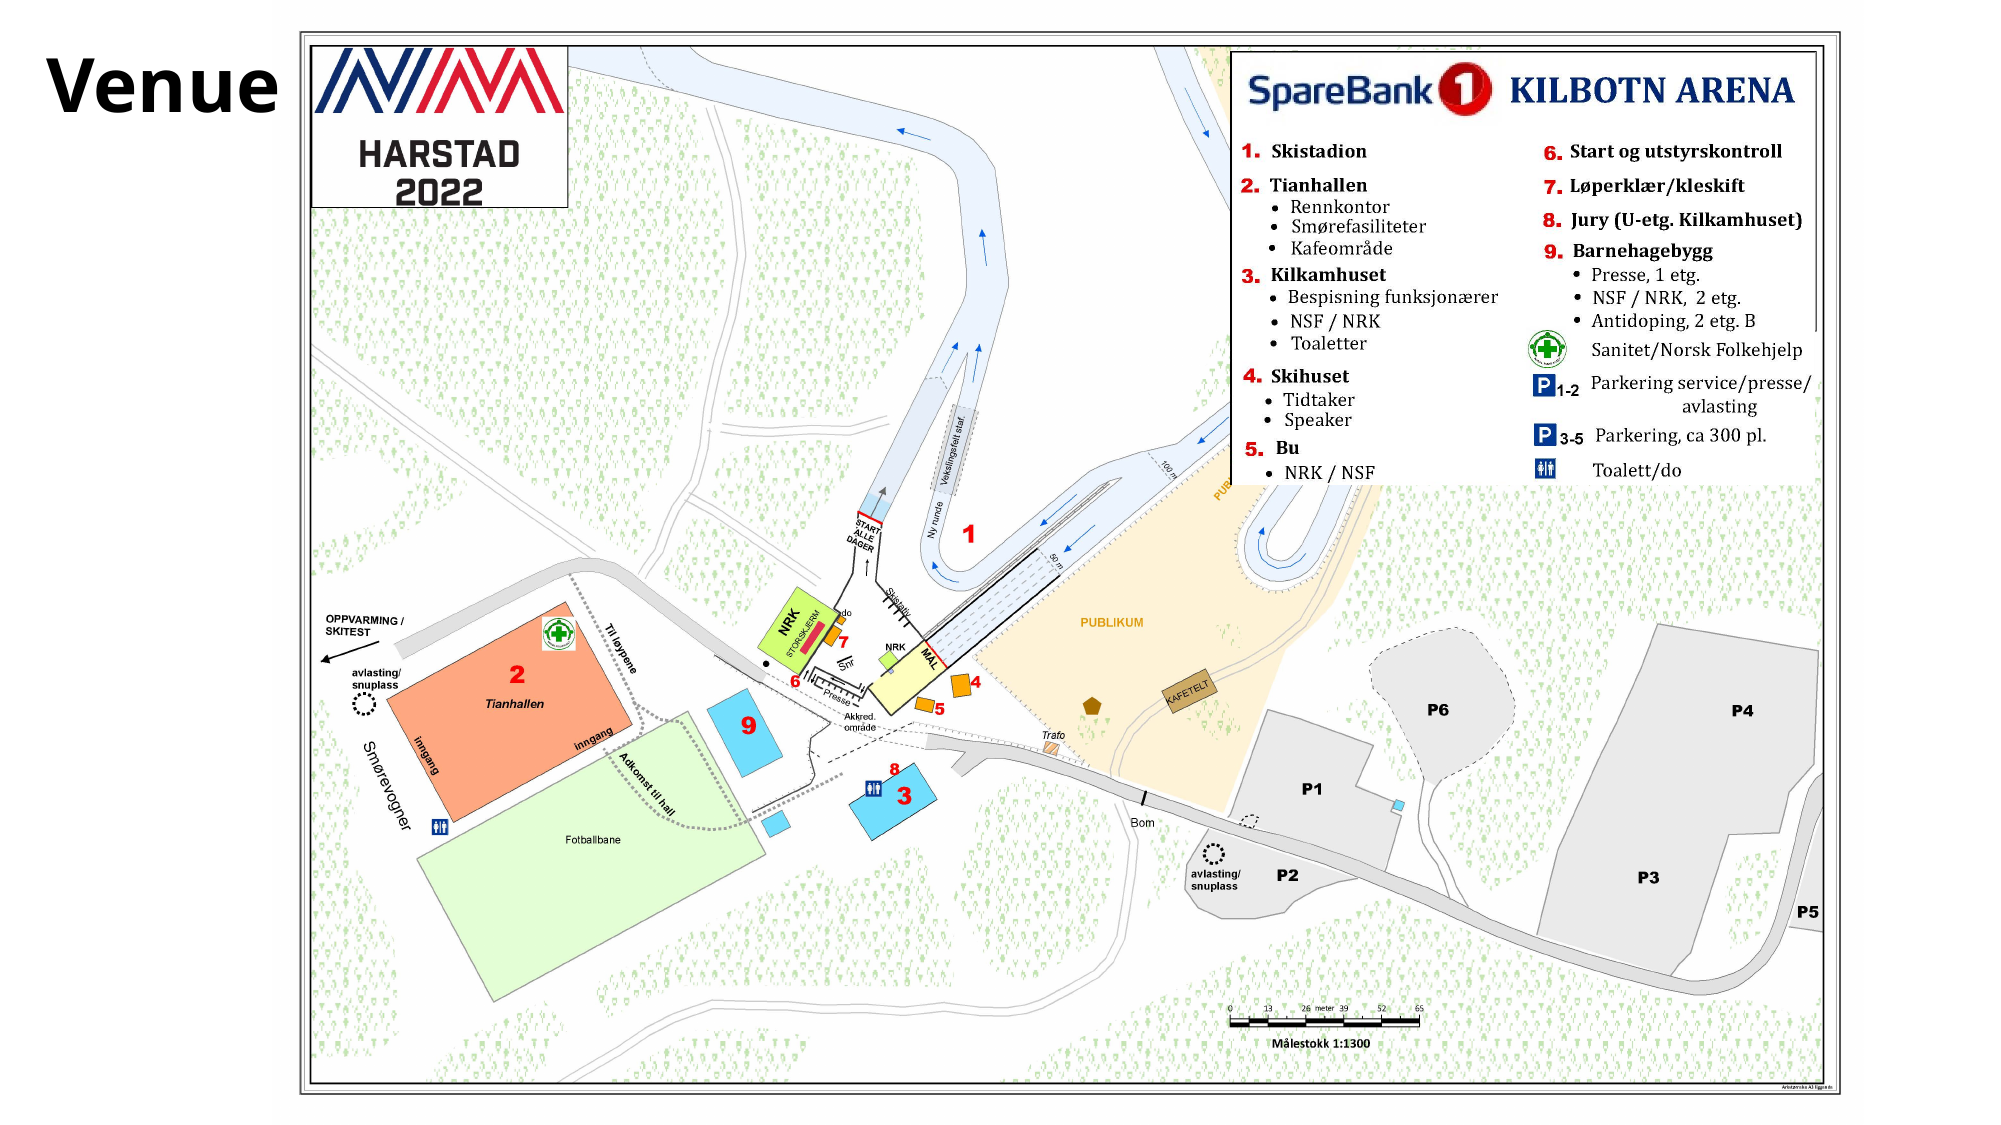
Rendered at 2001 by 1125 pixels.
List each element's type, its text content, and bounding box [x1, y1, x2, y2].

picture [272, 0, 1864, 1125]
title Venue [31, 34, 272, 137]
